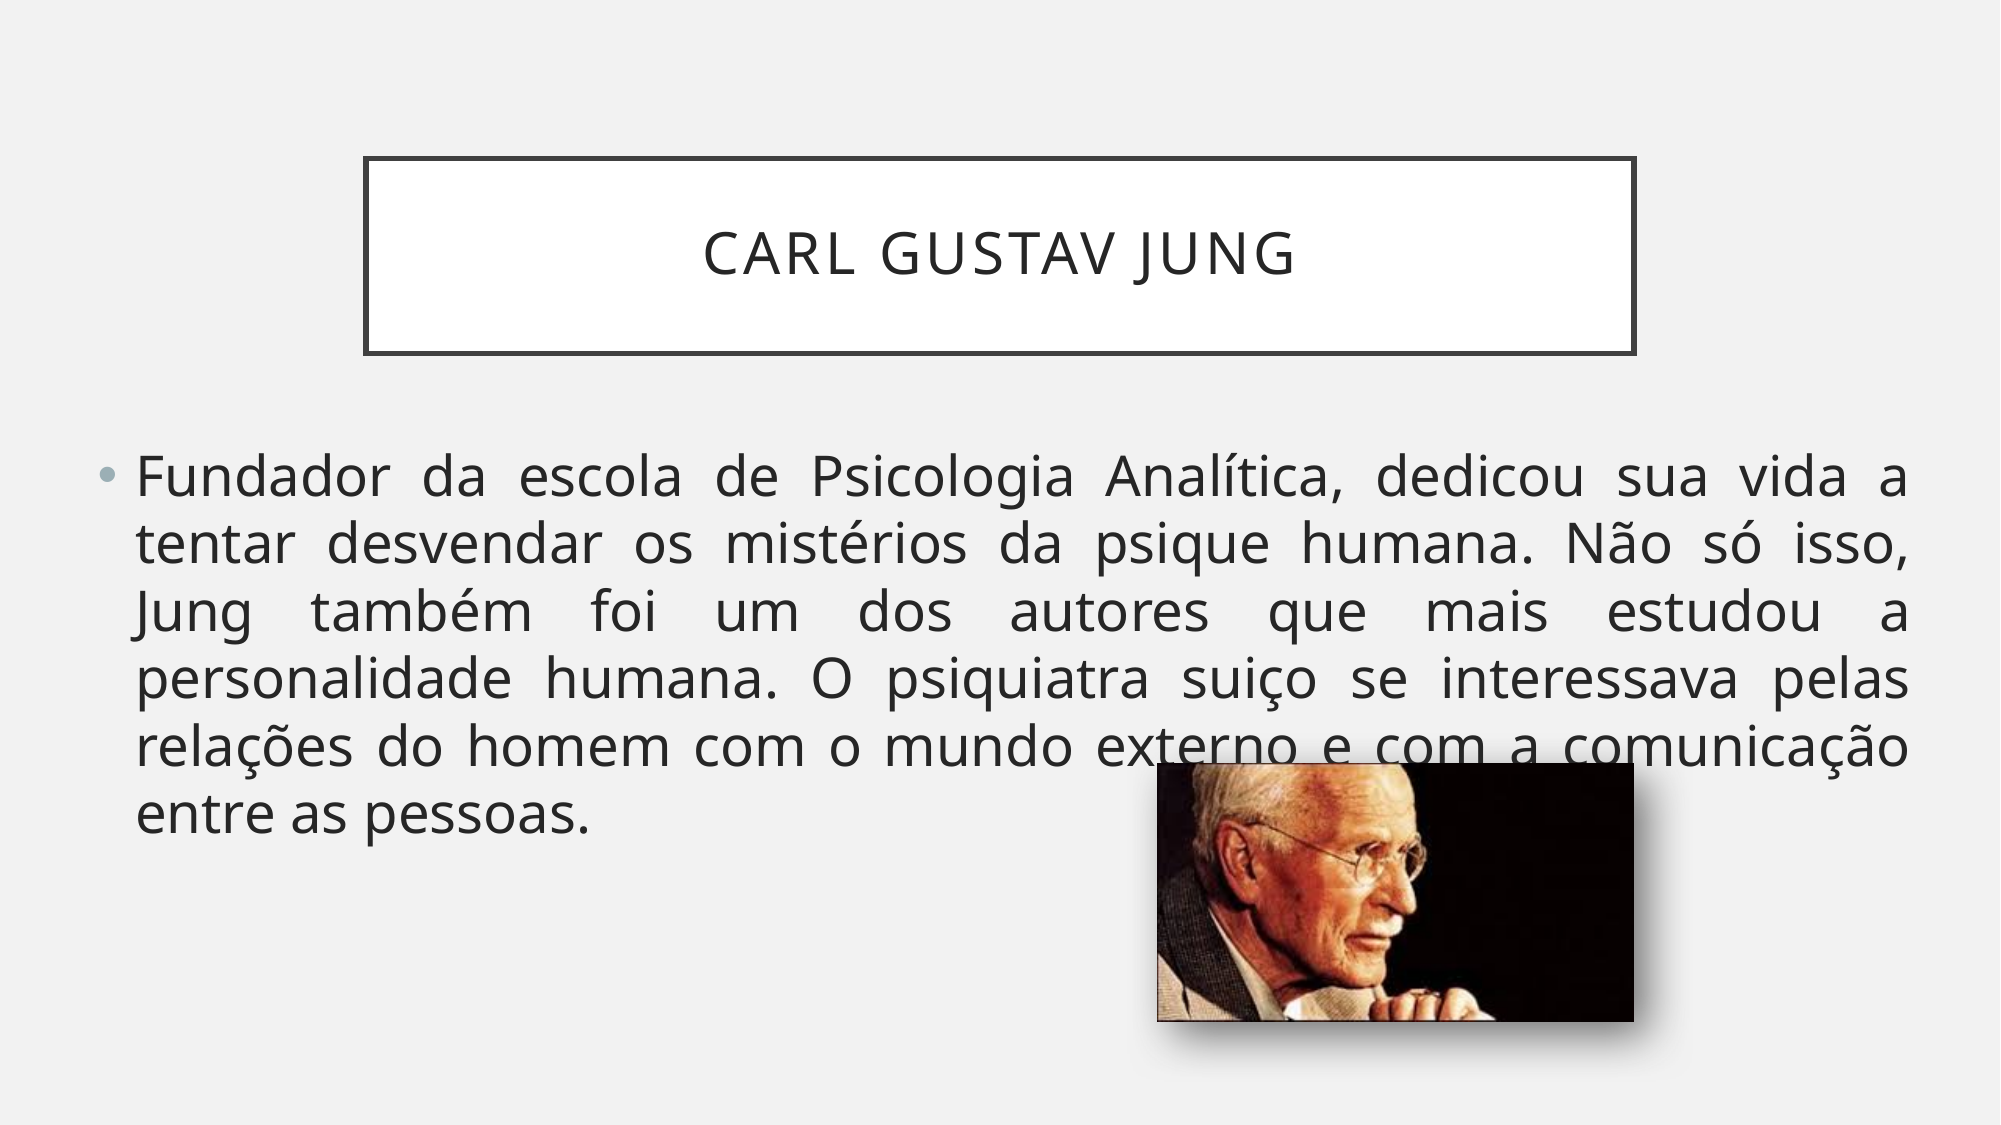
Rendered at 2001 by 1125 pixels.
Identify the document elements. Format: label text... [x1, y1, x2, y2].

picture [1157, 763, 1634, 1022]
list Fundador da escola de Psicologia Analítica, dedicou sua vida a tentar desvendar os mistérios da psique humana. Não só isso, Jung também foi um dos autores que mais estudou a personalidade humana. O psiquiatra suiço se interessava pelas relações do homem com o mundo externo e com a comunicação entre as pessoas. [82, 432, 1927, 942]
title Carl Gustav Jung [363, 156, 1637, 356]
